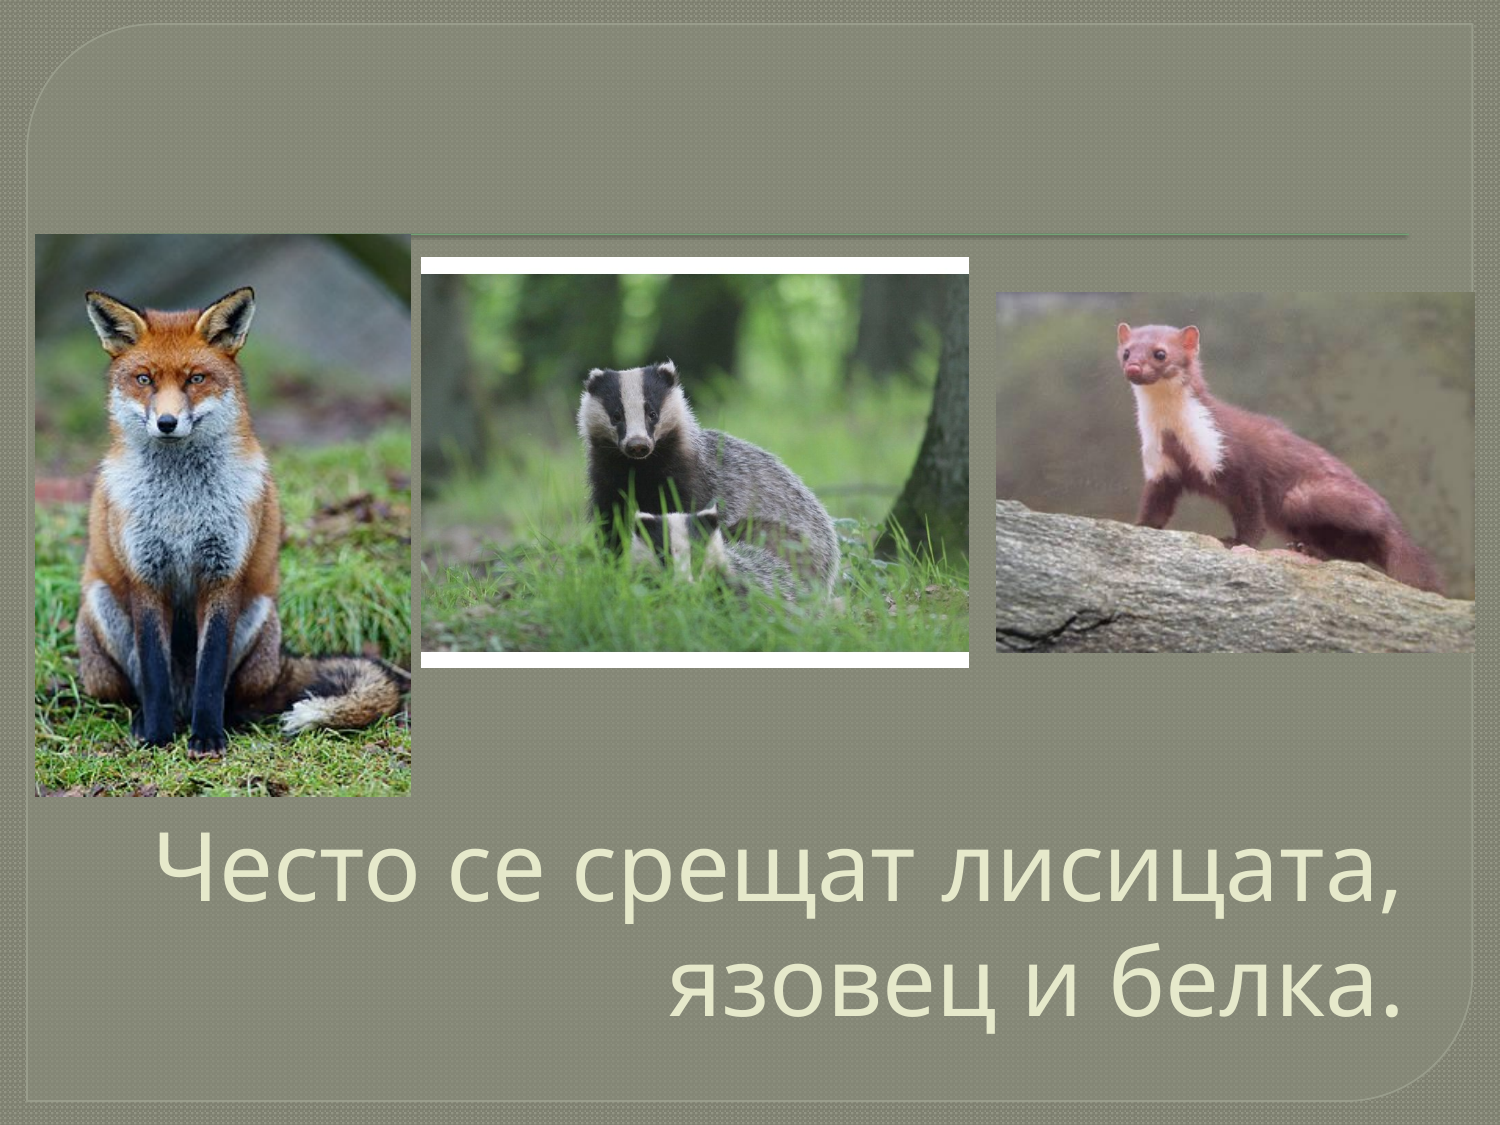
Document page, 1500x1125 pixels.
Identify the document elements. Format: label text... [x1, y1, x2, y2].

picture [995, 292, 1476, 653]
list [34, 234, 411, 798]
title Често се срещат лисицата, язовец и белка. [70, 761, 1421, 1043]
picture [421, 257, 969, 669]
